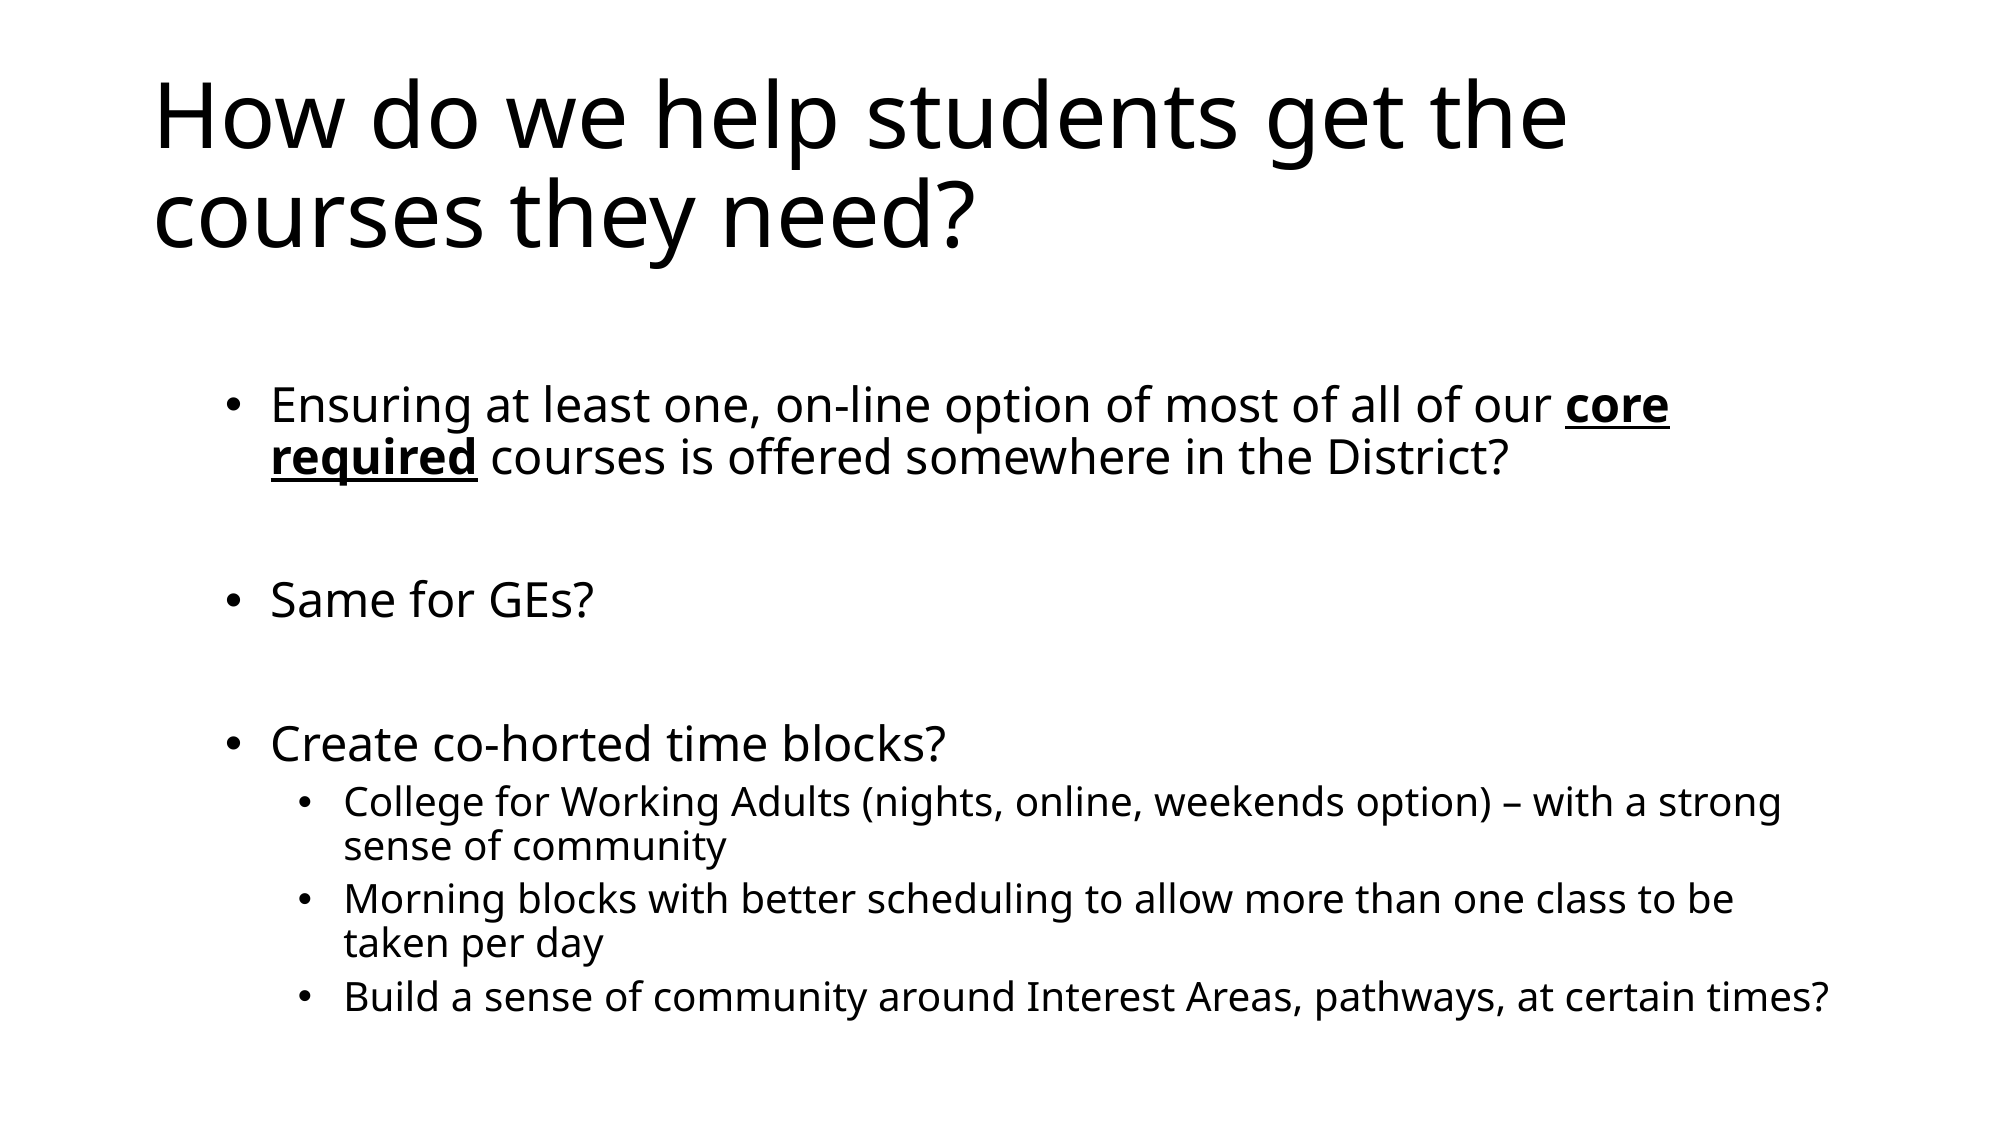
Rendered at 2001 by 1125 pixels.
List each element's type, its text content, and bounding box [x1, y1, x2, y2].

title How do we help students get the courses they need? [137, 59, 1863, 278]
list Ensuring at least one, on-line option of most of all of our core required courses is offered somewhere in the District? Same for GEs? Create co-horted time blocks? College for Working Adults (nights, online, weekends option) – with a strong sense of community Morning blocks with better scheduling to allow more than one class to be taken per day Build a sense of community around Interest Areas, pathways, at certain times? [137, 304, 1863, 1059]
